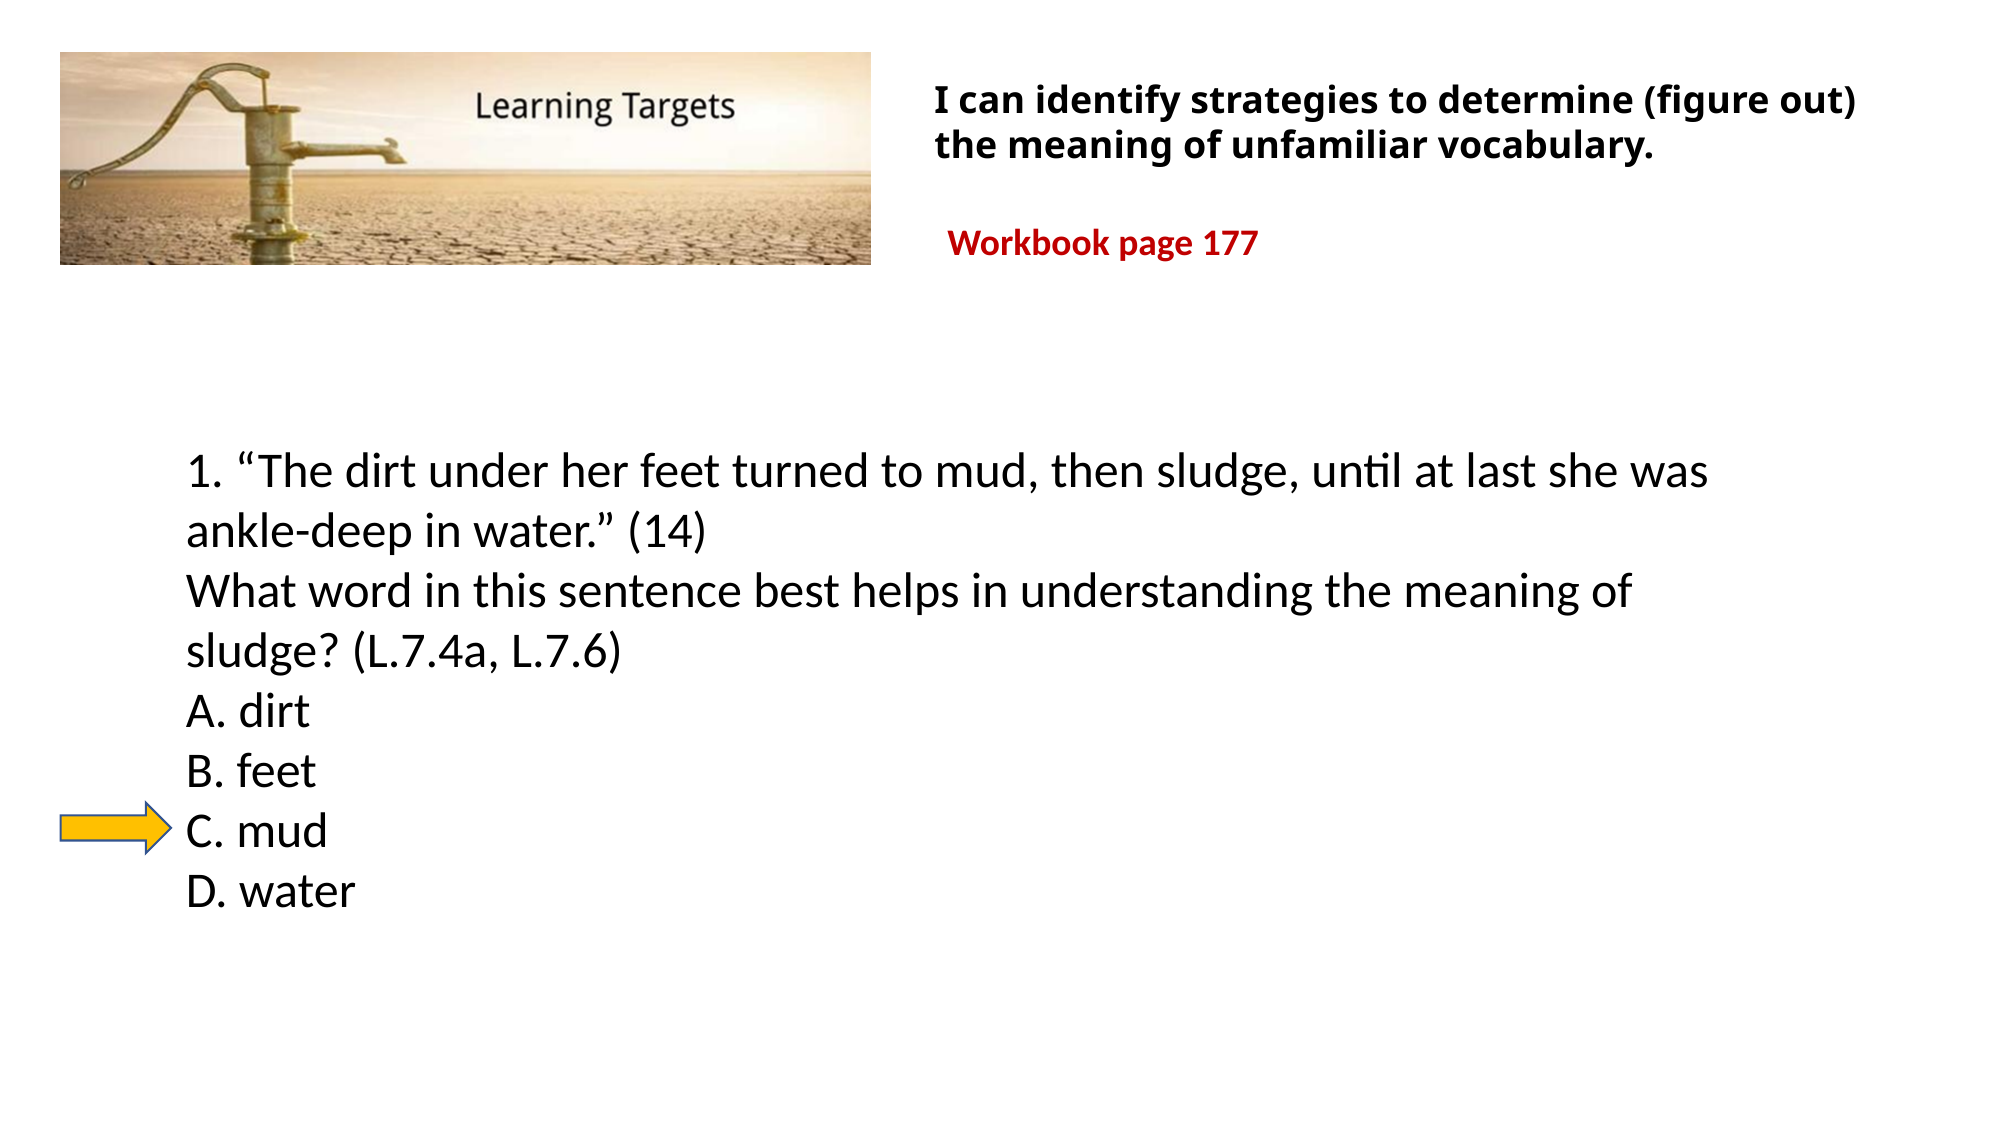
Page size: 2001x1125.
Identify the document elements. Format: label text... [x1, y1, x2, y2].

text_box Workbook page 177 [932, 210, 1502, 271]
text_box [59, 800, 173, 856]
picture [60, 52, 871, 265]
text_box I can identify strategies to determine (figure out) the meaning of unfamiliar vocabulary. [919, 68, 1920, 209]
text_box 1. “The dirt under her feet turned to mud, then sludge, until at last she was ankle-deep in water.” (14) What word in this sentence best helps in understanding the meaning of sludge? (L.7.4a, L.7.6) A. dirt B. feet C. mud D. water [171, 429, 1764, 925]
